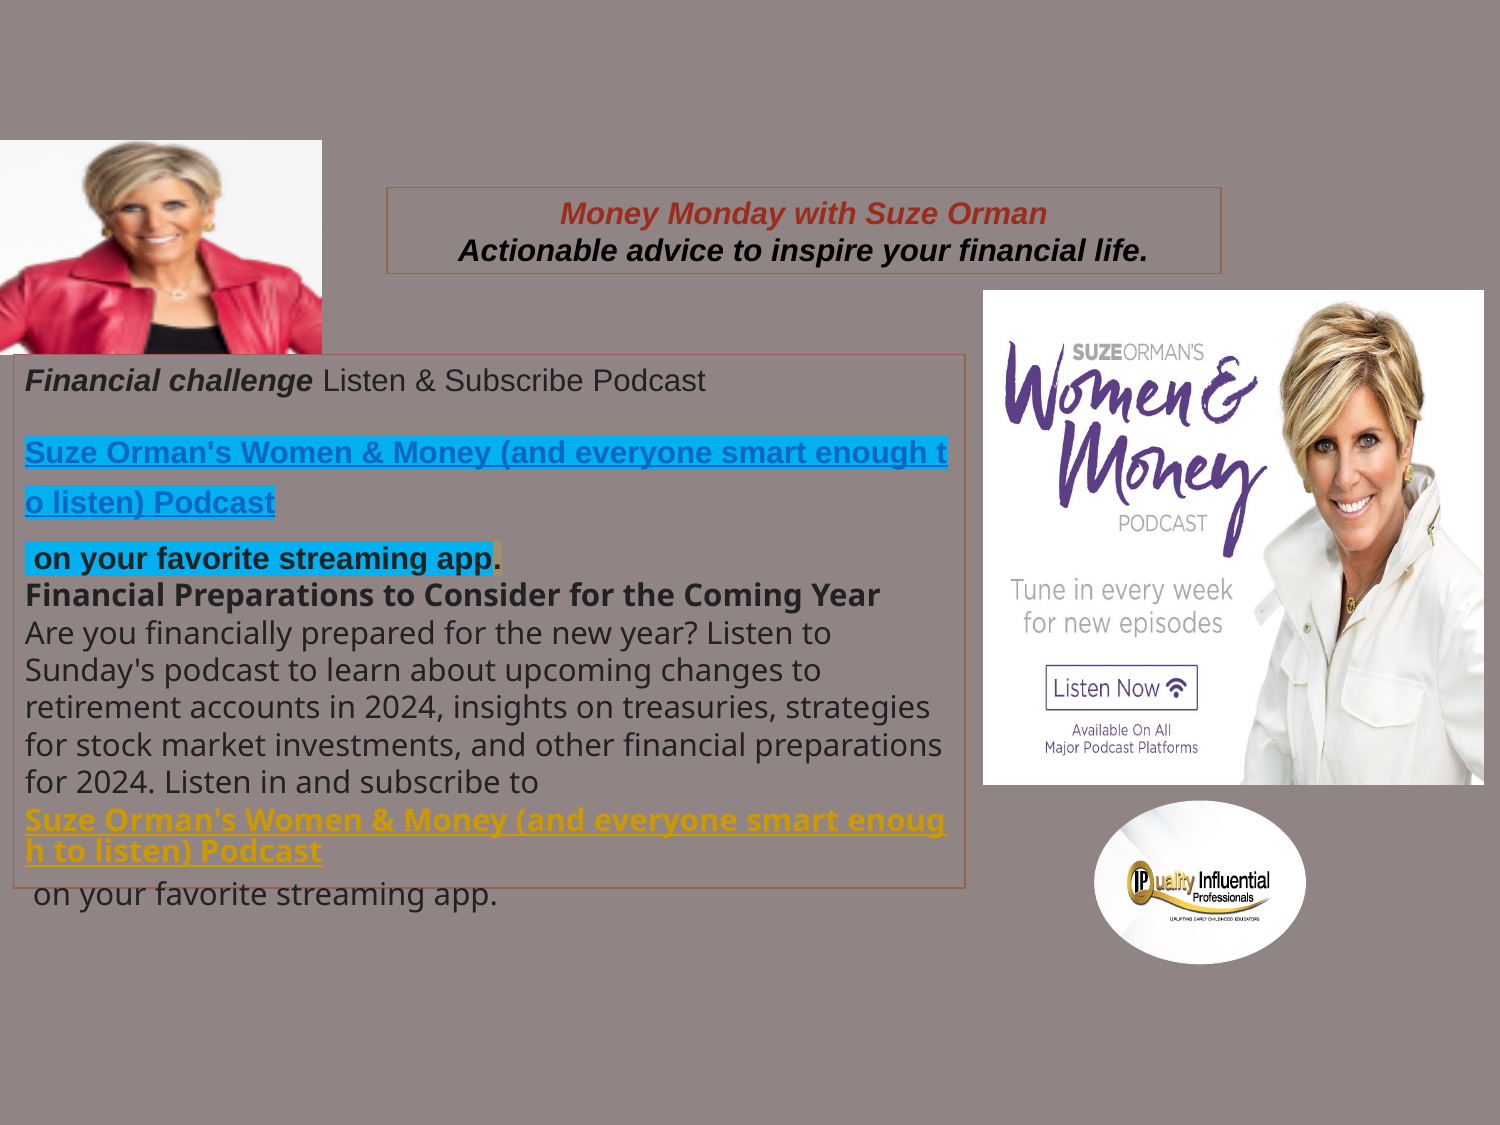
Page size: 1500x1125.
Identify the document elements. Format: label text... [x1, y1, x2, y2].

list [1093, 800, 1307, 965]
picture [0, 140, 322, 355]
text_box Financial challenge Listen & Subscribe Podcast Suze Orman's Women & Money (and everyone smart enough to listen) Podcast on your favorite streaming app. Financial Preparations to Consider for the Coming Year Are you financially prepared for the new year? Listen to Sunday's podcast to learn about upcoming changes to retirement accounts in 2024, insights on treasuries, strategies for stock market investments, and other financial preparations for 2024. Listen in and subscribe to Suze Orman's Women & Money (and everyone smart enough to listen) Podcast on your favorite streaming app. [13, 354, 965, 889]
text_box Money Monday with Suze Orman Actionable advice to inspire your financial life. [386, 187, 1222, 274]
picture [982, 290, 1484, 785]
